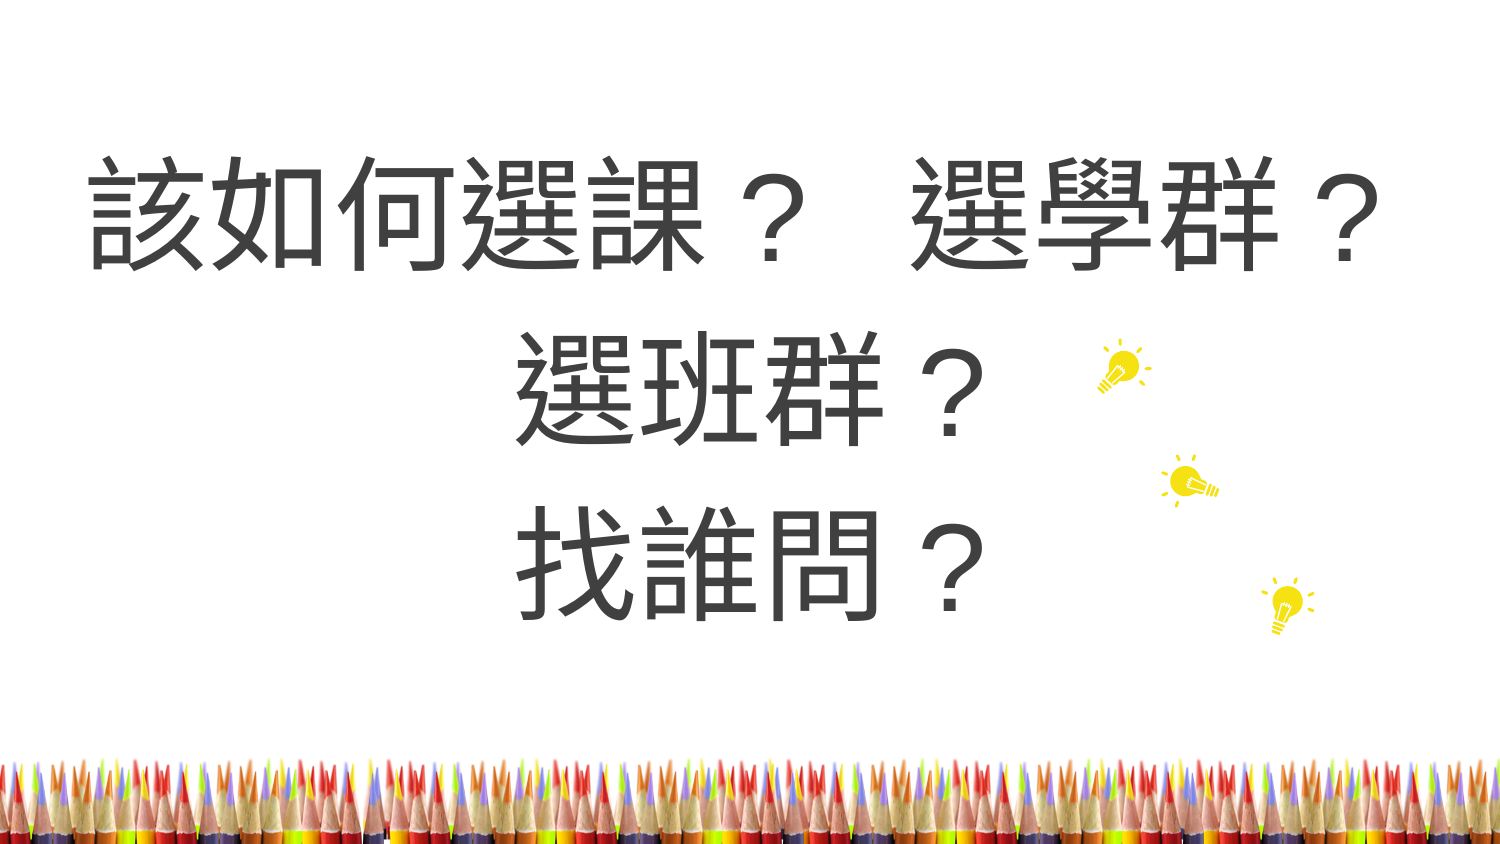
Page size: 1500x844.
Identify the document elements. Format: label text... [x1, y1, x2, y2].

text_box [1159, 452, 1222, 510]
picture [0, 756, 1500, 844]
text_box [1095, 336, 1154, 396]
list 該如何選課? 選學群? 選班群? 找誰問? [0, 114, 1500, 659]
text_box [1259, 575, 1317, 637]
